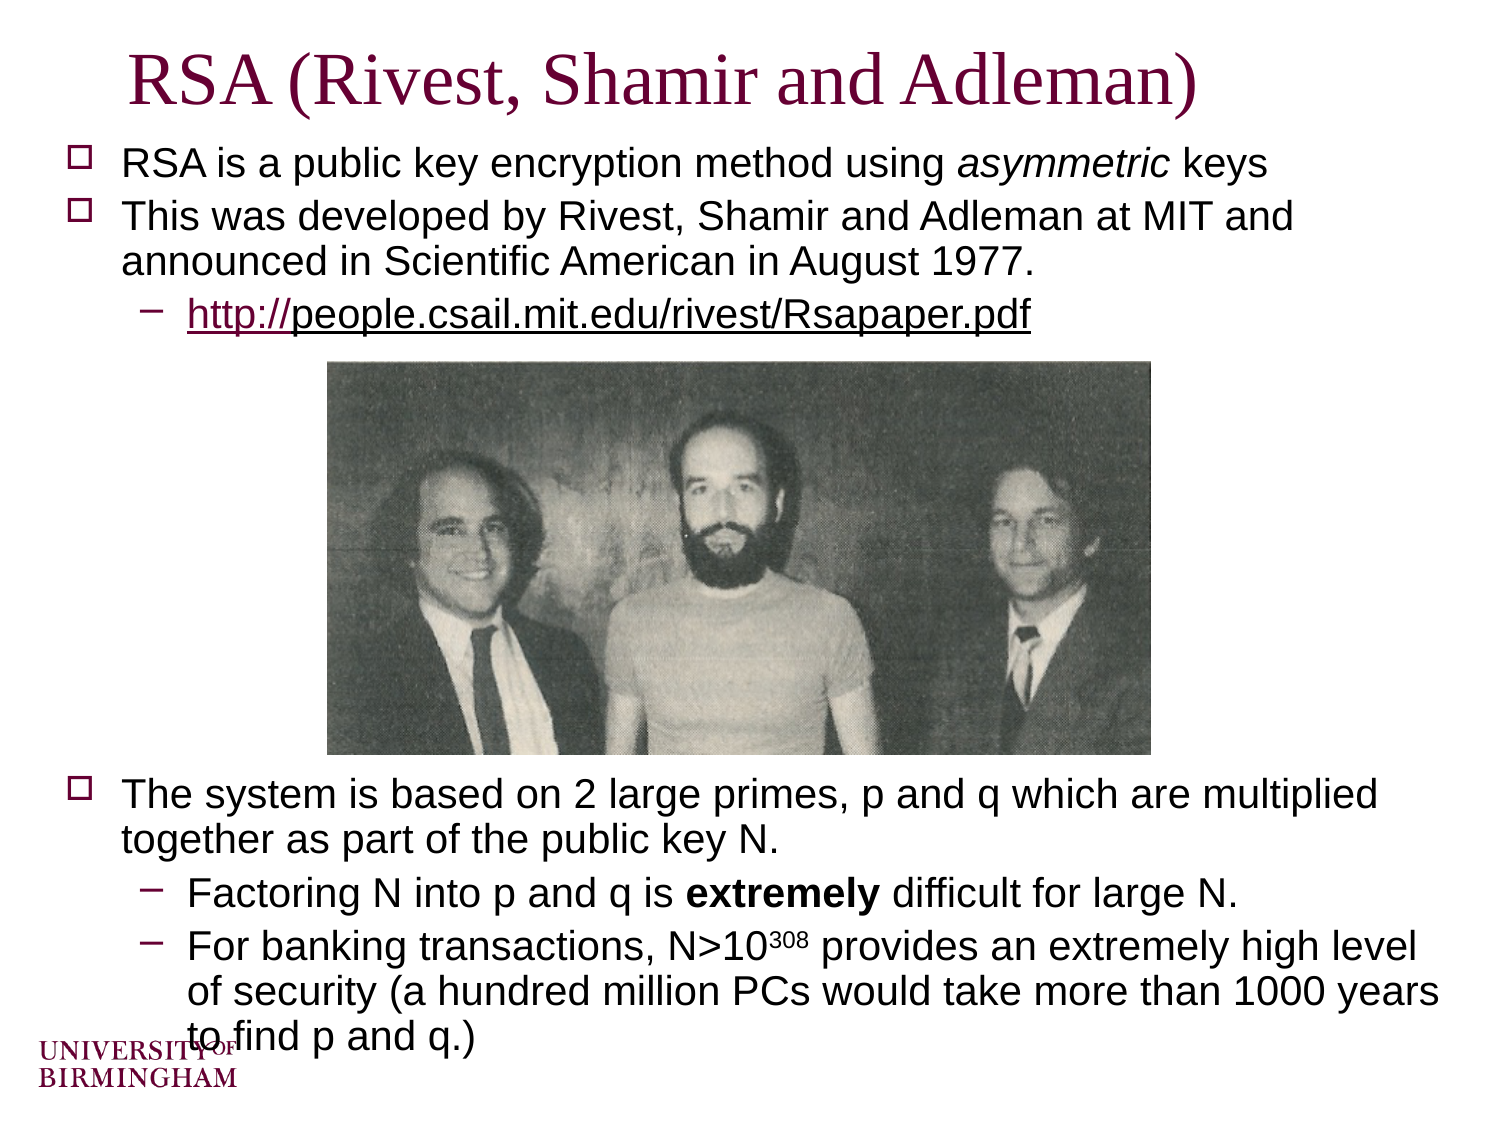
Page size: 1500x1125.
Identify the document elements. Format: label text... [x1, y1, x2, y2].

picture [0, 1002, 49, 1125]
picture [327, 361, 1152, 755]
list RSA is a public key encryption method using asymmetric keys This was developed by Rivest, Shamir and Adleman at MIT and announced in Scientific American in August 1977. http://people.csail.mit.edu/rivest/Rsapaper.pdf The system is based on 2 large primes, p and q which are multiplied together as part of the public key N. Factoring N into p and q is extremely difficult for large N. For banking transactions, N>10308 provides an extremely high level of security (a hundred million PCs would take more than 1000 years to find p and q.) [49, 133, 1463, 1125]
title RSA (Rivest, Shamir and Adleman) [112, 0, 1388, 133]
